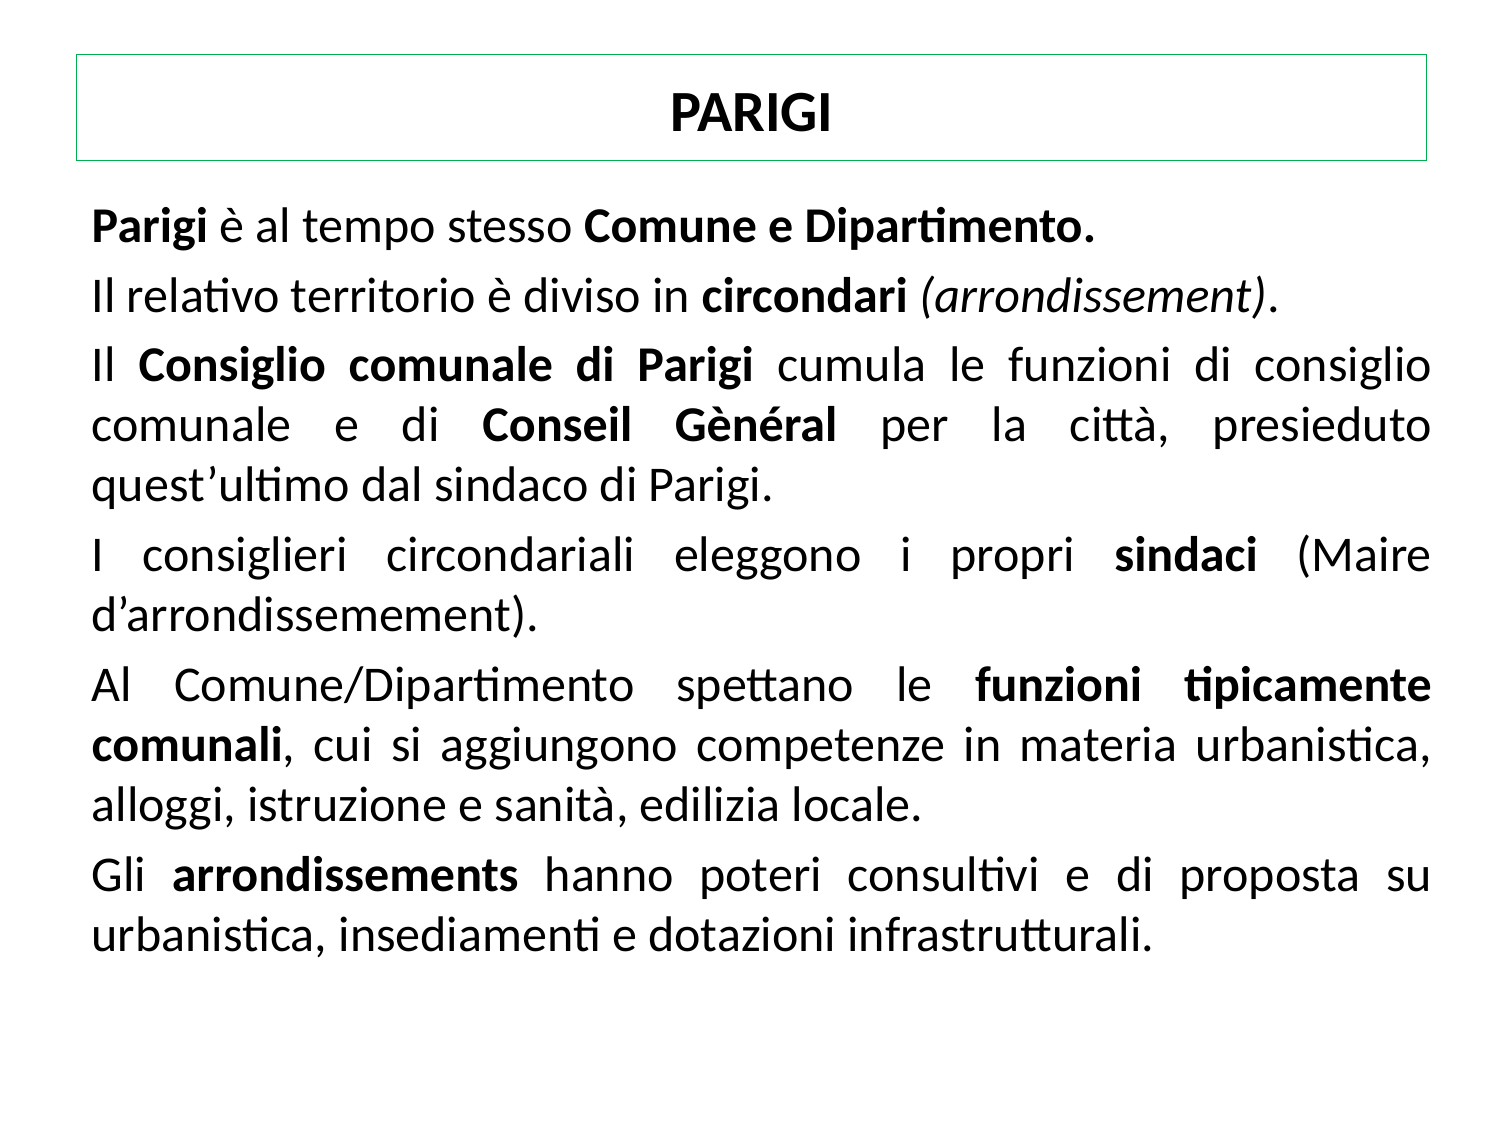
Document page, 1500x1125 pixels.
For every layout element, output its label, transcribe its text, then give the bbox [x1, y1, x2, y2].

title PARIGI [76, 54, 1427, 161]
list Parigi è al tempo stesso Comune e Dipartimento. Il relativo territorio è diviso in circondari (arrondissement). Il Consiglio comunale di Parigi cumula le funzioni di consiglio comunale e di Conseil Gènéral per la città, presieduto quest’ultimo dal sindaco di Parigi. I consiglieri circondariali eleggono i propri sindaci (Maire d’arrondissemement). Al Comune/Dipartimento spettano le funzioni tipicamente comunali, cui si aggiungono competenze in materia urbanistica, alloggi, istruzione e sanità, edilizia locale. Gli arrondissements hanno poteri consultivi e di proposta su urbanistica, insediamenti e dotazioni infrastrutturali. [76, 184, 1448, 941]
